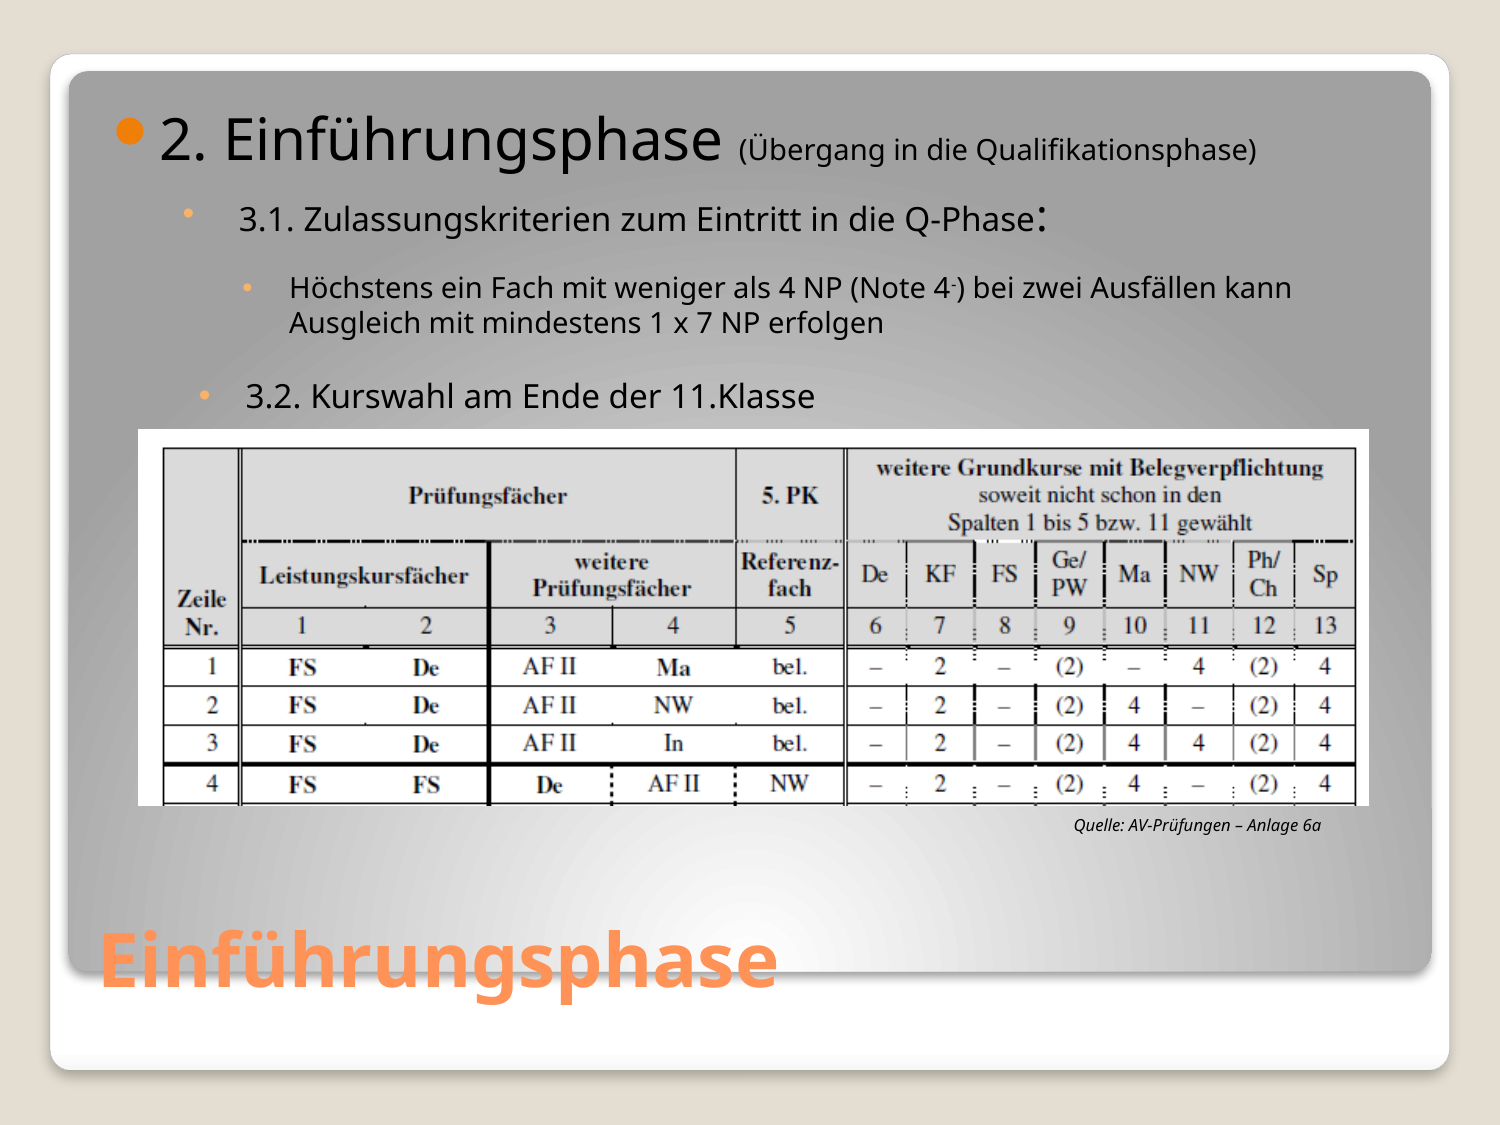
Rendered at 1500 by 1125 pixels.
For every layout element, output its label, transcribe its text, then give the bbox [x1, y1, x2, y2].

text_box 3.1. Zulassungskriterien zum Eintritt in die Q-Phase: Höchstens ein Fach mit weniger als 4 NP (Note 4-) bei zwei Ausfällen kann Ausgleich mit mindestens 1 x 7 NP erfolgen 3.2. Kurswahl am Ende der 11.Klasse [39, 180, 1339, 502]
text_box Quelle: AV-Prüfungen – Anlage 6a [1058, 819, 1337, 843]
title Einführungsphase [82, 837, 1425, 1011]
picture [138, 428, 1369, 806]
list 2. Einführungsphase (Übergang in die Qualifikationsphase) [82, 86, 1425, 774]
